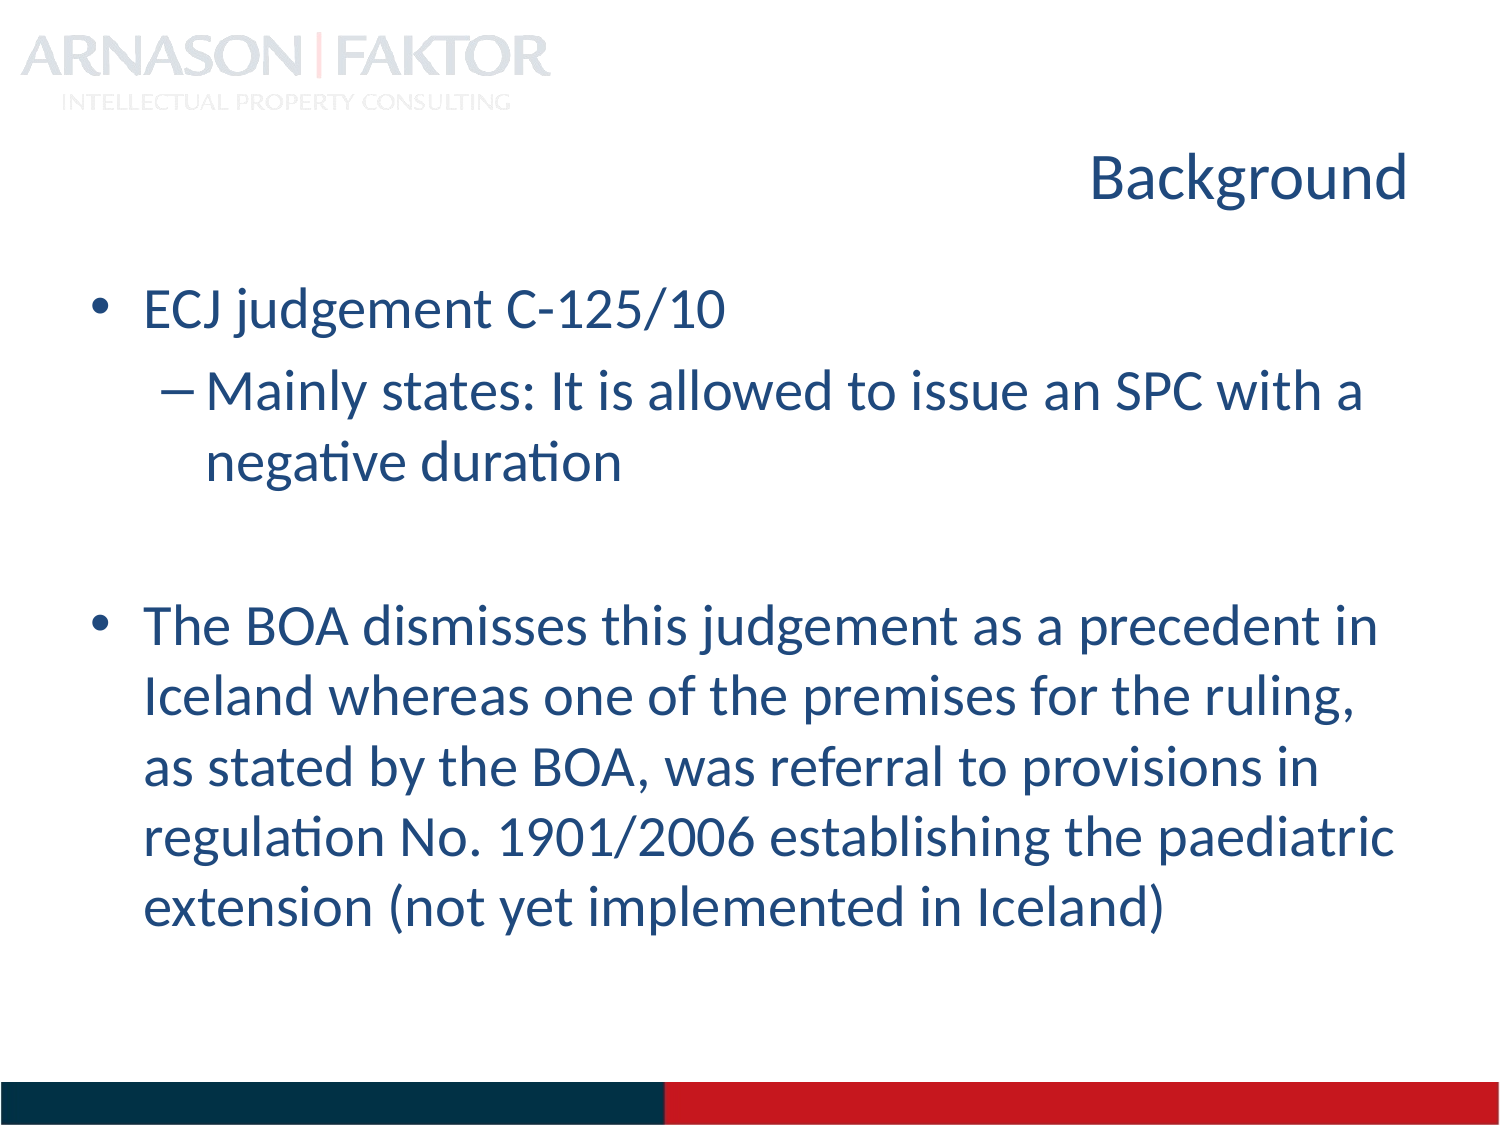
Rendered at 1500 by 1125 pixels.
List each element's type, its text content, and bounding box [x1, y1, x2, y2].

title Background [75, 113, 1425, 233]
list ECJ judgement C-125/10 Mainly states: It is allowed to issue an SPC with a negative duration The BOA dismisses this judgement as a precedent in Iceland whereas one of the premises for the ruling, as stated by the BOA, was referral to provisions in regulation No. 1901/2006 establishing the paediatric extension (not yet implemented in Iceland) [75, 262, 1425, 1005]
picture [0, 1082, 1500, 1125]
